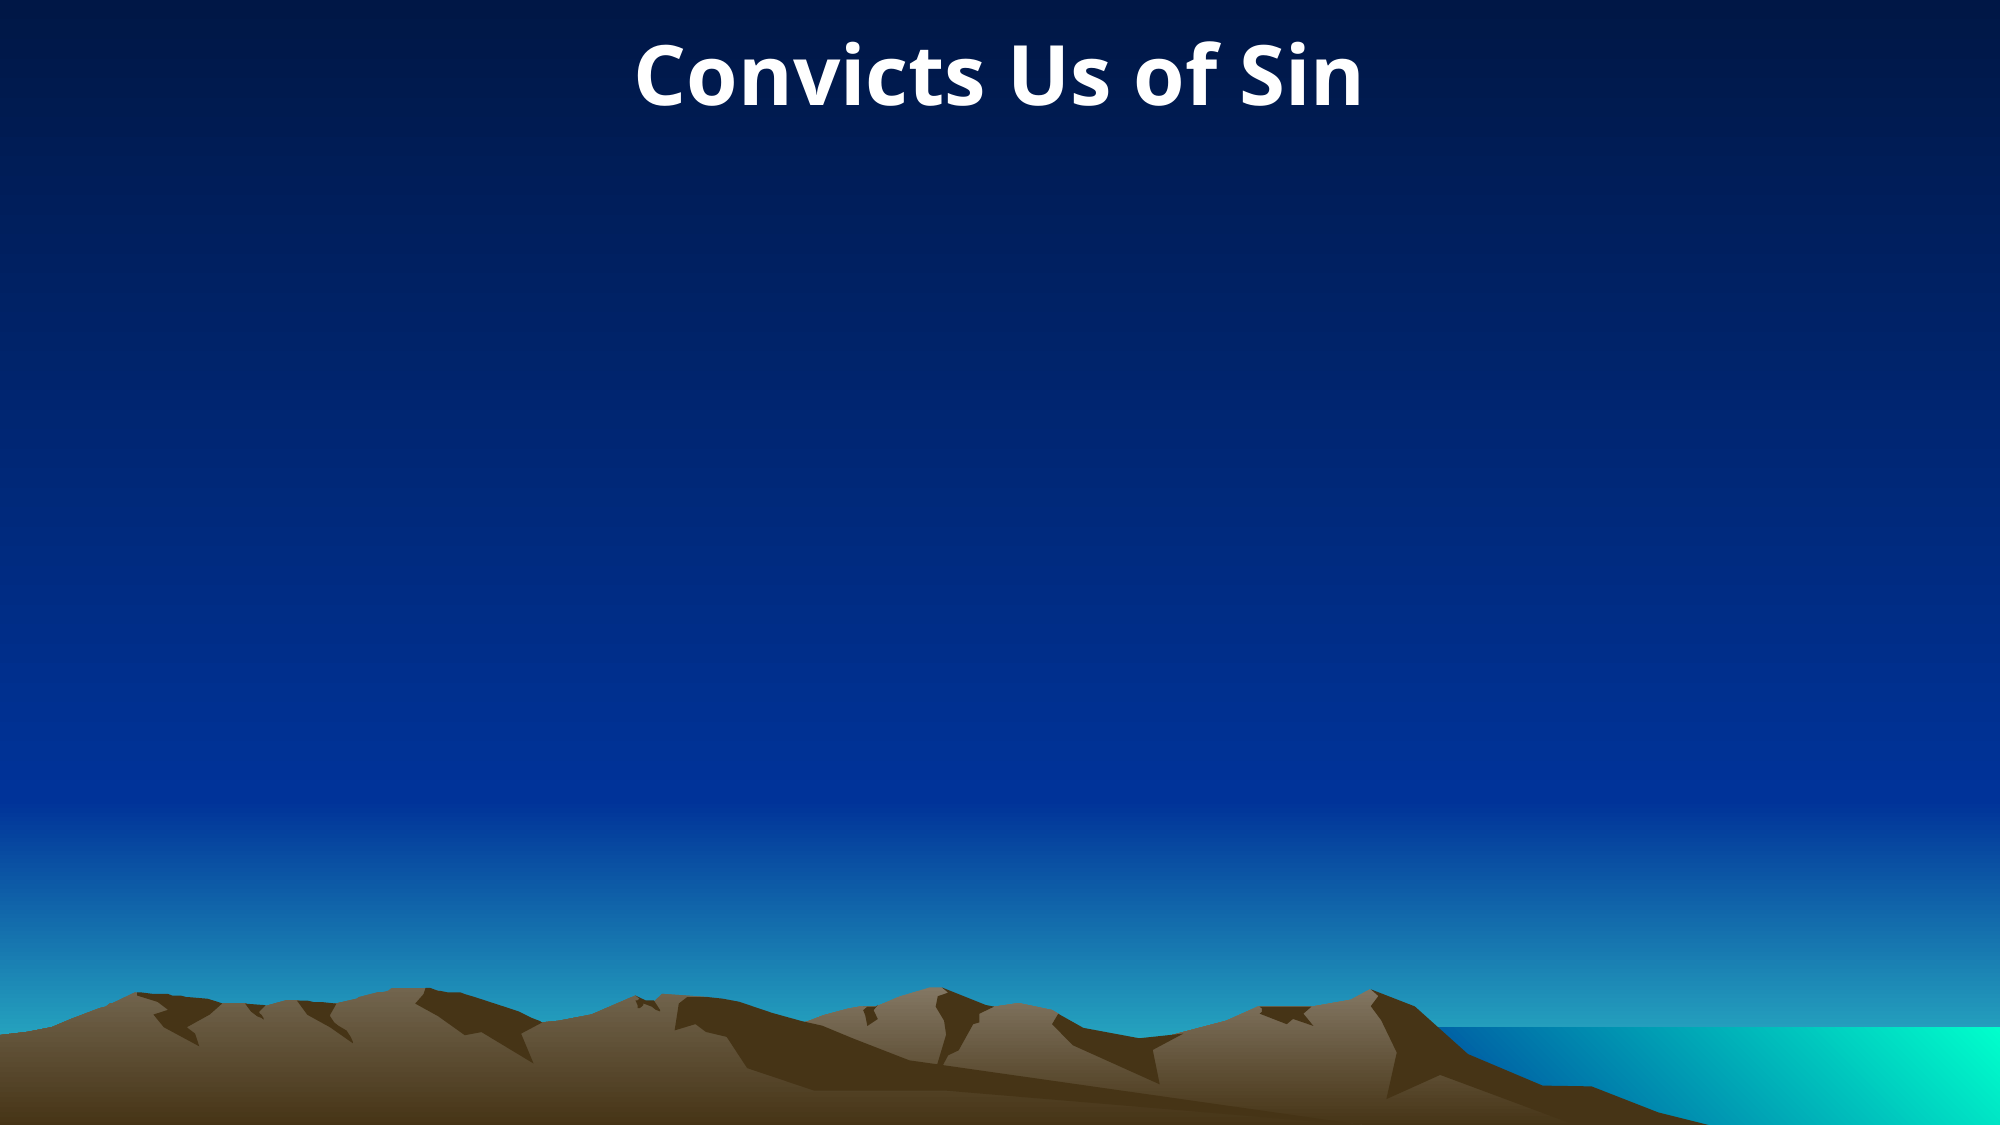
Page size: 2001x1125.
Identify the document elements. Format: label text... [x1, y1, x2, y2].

text_box Convicts Us of Sin [0, 0, 2000, 825]
